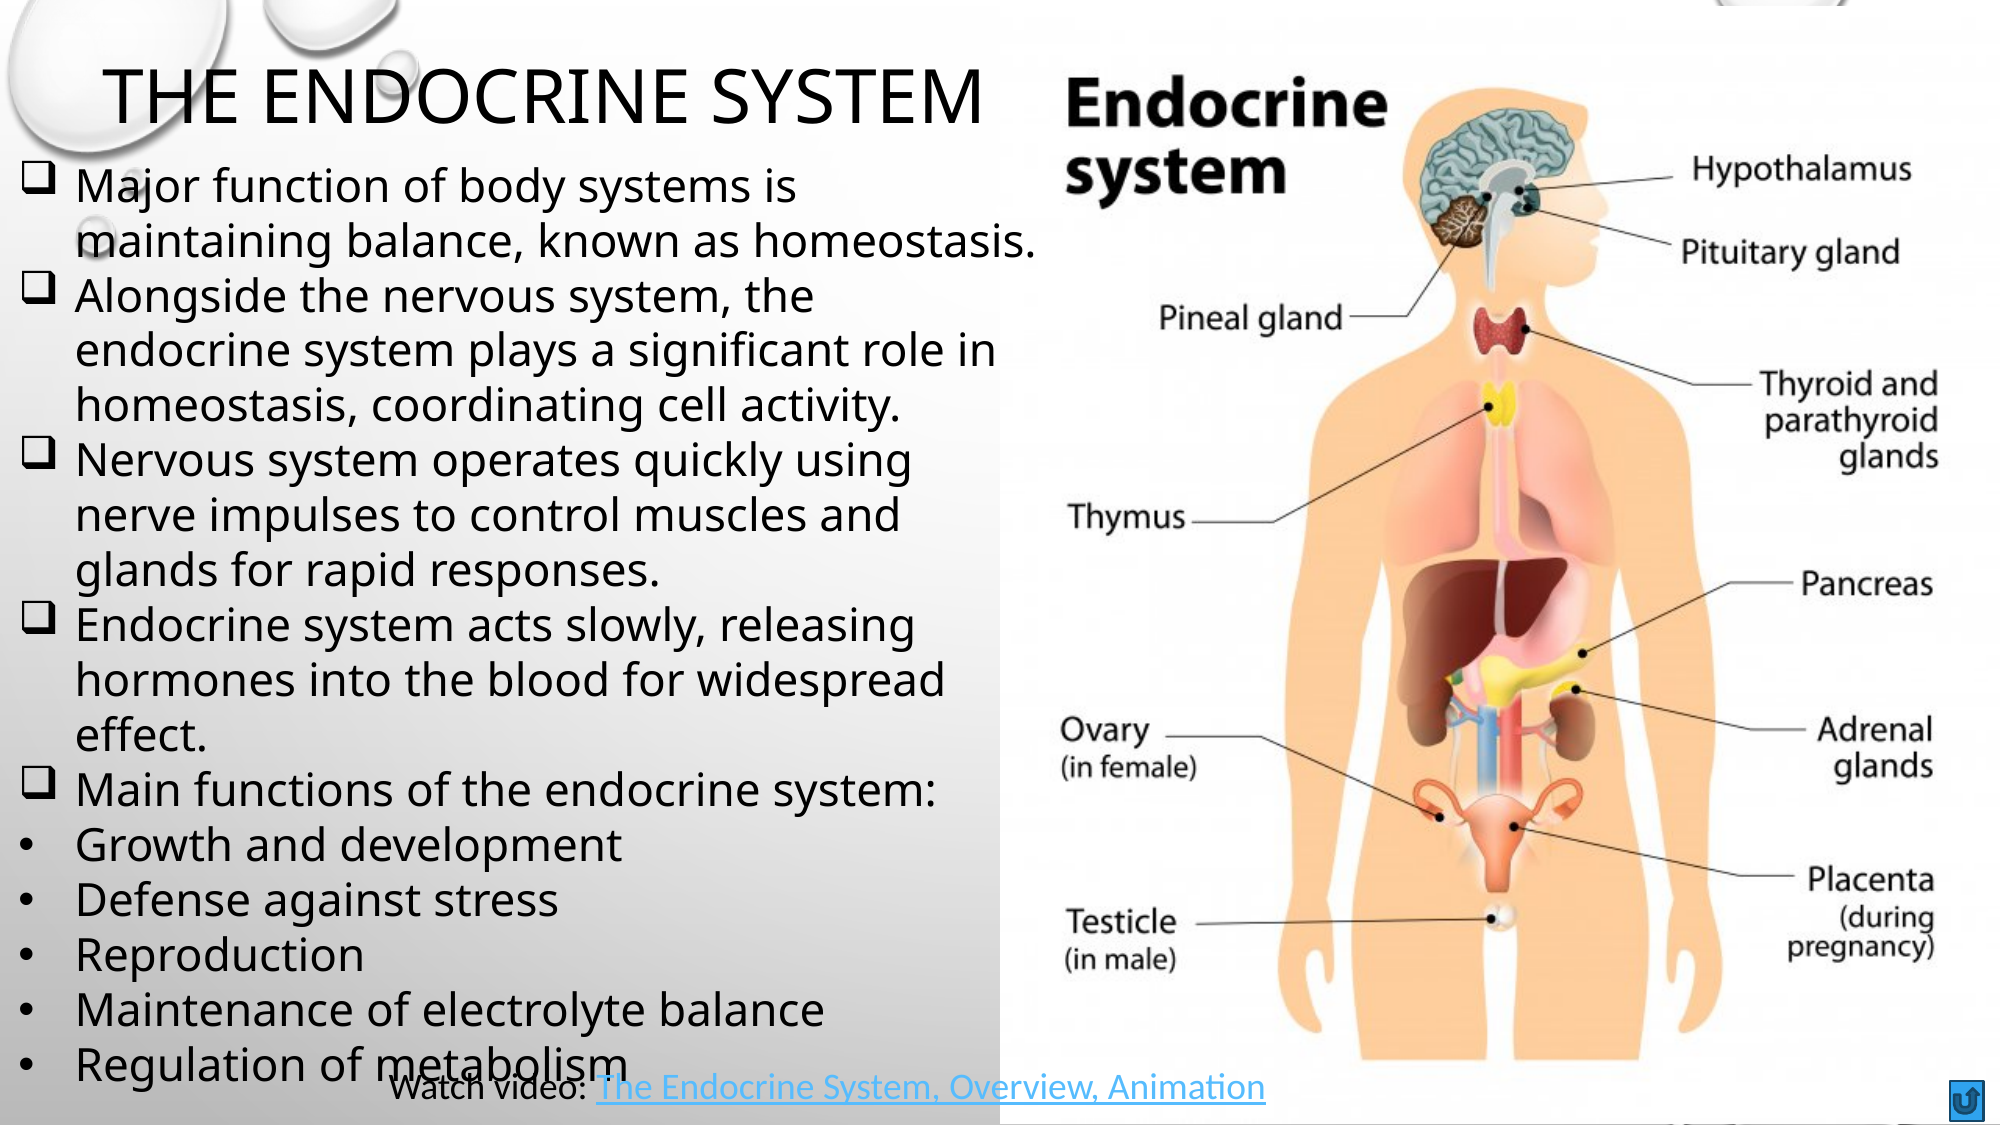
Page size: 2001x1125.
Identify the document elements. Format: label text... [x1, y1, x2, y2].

text_box Major function of body systems is maintaining balance, known as homeostasis. Alongside the nervous system, the endocrine system plays a significant role in homeostasis, coordinating cell activity. Nervous system operates quickly using nerve impulses to control muscles and glands for rapid responses. Endocrine system acts slowly, releasing hormones into the blood for widespread effect. Main functions of the endocrine system: Growth and development Defense against stress Reproduction Maintenance of electrolyte balance Regulation of metabolism [3, 148, 993, 1099]
title The endocrine system [54, 1, 1035, 148]
text_box Watch video: The Endocrine System, Overview, Animation [373, 1054, 993, 1115]
picture [0, 0, 2000, 1125]
